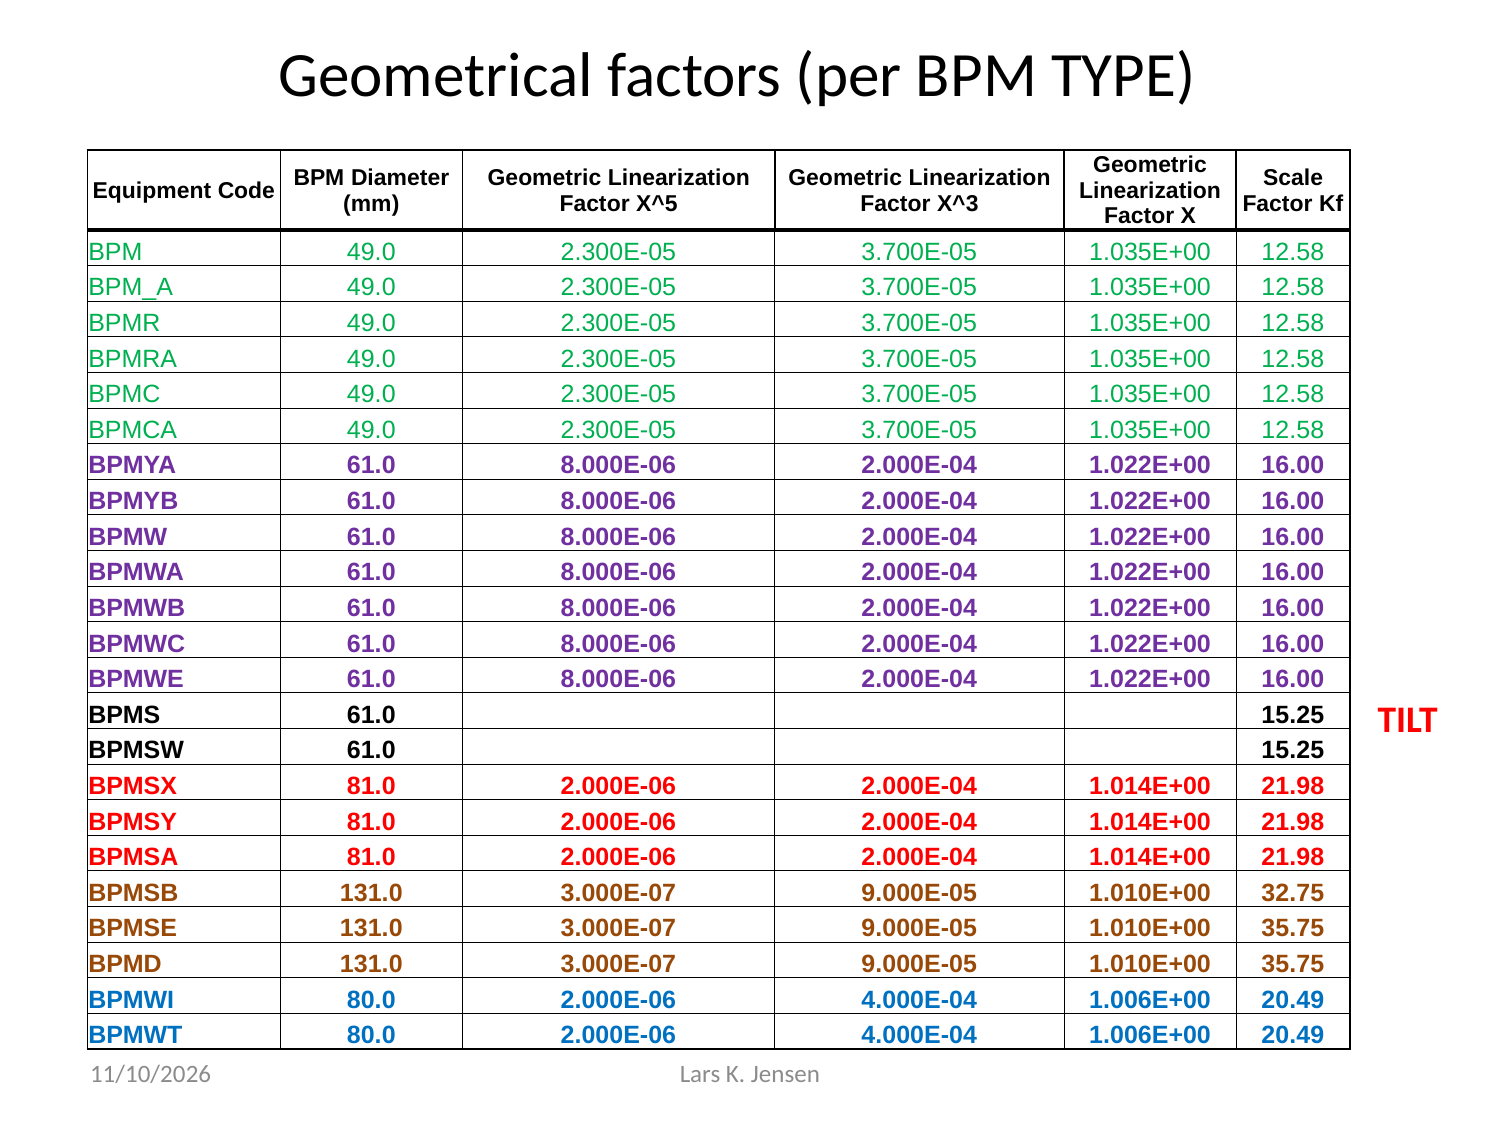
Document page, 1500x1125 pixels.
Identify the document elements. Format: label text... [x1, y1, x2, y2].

table_cell 2.000E-06 [463, 765, 774, 799]
table_cell 9.000E-05 [775, 907, 1064, 942]
table_cell 32.75 [1237, 871, 1349, 906]
table_header Scale Factor Kf [1237, 151, 1349, 228]
table_cell 8.000E-06 [463, 551, 774, 586]
table_cell BPMD [88, 943, 280, 977]
table_cell 1.010E+00 [1065, 943, 1236, 977]
table_cell 61.0 [281, 587, 462, 621]
table_cell 3.000E-07 [463, 907, 774, 942]
table_cell 2.000E-06 [463, 800, 774, 835]
table_cell 80.0 [281, 1014, 462, 1048]
table_cell 8.000E-06 [463, 658, 774, 692]
table_cell BPMWC [88, 622, 280, 657]
table_cell 61.0 [281, 622, 462, 657]
table_cell 16.00 [1237, 551, 1349, 586]
table_cell 1.010E+00 [1065, 871, 1236, 906]
footer Lars K. Jensen [512, 1042, 988, 1103]
table_cell 8.000E-06 [463, 444, 774, 479]
text_box TILT [1362, 687, 1453, 748]
table_cell 3.000E-07 [463, 943, 774, 977]
table_cell 2.000E-06 [463, 836, 774, 870]
table_cell 12.58 [1237, 409, 1349, 443]
table_cell BPMSA [88, 836, 280, 870]
table_cell 1.022E+00 [1065, 587, 1236, 621]
table_cell 35.75 [1237, 907, 1349, 942]
table_header Equipment Code [88, 151, 280, 228]
table_cell [1065, 693, 1236, 728]
table_cell BPMWA [88, 551, 280, 586]
table_cell 8.000E-06 [463, 480, 774, 514]
table_cell BPM_A [88, 266, 280, 301]
table_cell [1065, 729, 1236, 764]
table_cell 2.300E-05 [463, 302, 774, 336]
table_cell 1.006E+00 [1065, 978, 1236, 1013]
table_cell 1.035E+00 [1065, 337, 1236, 372]
table_cell 2.000E-04 [775, 551, 1064, 586]
table_cell 16.00 [1237, 587, 1349, 621]
table_cell 1.035E+00 [1065, 302, 1236, 336]
table_cell 20.49 [1237, 1014, 1349, 1048]
table_cell 2.000E-04 [775, 658, 1064, 692]
table_cell 2.300E-05 [463, 409, 774, 443]
table_cell 1.022E+00 [1065, 658, 1236, 692]
table_cell BPMRA [88, 337, 280, 372]
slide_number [75, 1042, 425, 1103]
table_cell 61.0 [281, 480, 462, 514]
table_cell 12.58 [1237, 337, 1349, 372]
table_cell 3.700E-05 [775, 409, 1064, 443]
table_cell 12.58 [1237, 266, 1349, 301]
table_header BPM Diameter (mm) [281, 151, 462, 228]
table_cell 8.000E-06 [463, 515, 774, 550]
table_cell 61.0 [281, 729, 462, 764]
table_cell 2.000E-04 [775, 444, 1064, 479]
table_cell 2.000E-04 [775, 515, 1064, 550]
table_cell 1.010E+00 [1065, 907, 1236, 942]
table_cell 16.00 [1237, 658, 1349, 692]
table_cell 131.0 [281, 943, 462, 977]
table_cell 131.0 [281, 871, 462, 906]
table_cell 2.000E-04 [775, 836, 1064, 870]
table_cell 1.022E+00 [1065, 480, 1236, 514]
table_cell BPMSB [88, 871, 280, 906]
table_cell 9.000E-05 [775, 943, 1064, 977]
table_cell 2.300E-05 [463, 266, 774, 301]
table_cell BPMSE [88, 907, 280, 942]
table_cell 49.0 [281, 373, 462, 408]
table_cell 12.58 [1237, 302, 1349, 336]
table_cell 3.700E-05 [775, 266, 1064, 301]
table_cell 1.006E+00 [1065, 1014, 1236, 1048]
table_cell 4.000E-04 [775, 1014, 1064, 1048]
table_cell 3.000E-07 [463, 871, 774, 906]
table_cell 49.0 [281, 409, 462, 443]
table_cell [463, 729, 774, 764]
table_cell 2.000E-04 [775, 480, 1064, 514]
table_cell 16.00 [1237, 622, 1349, 657]
table_cell 1.014E+00 [1065, 836, 1236, 870]
table_cell 1.022E+00 [1065, 515, 1236, 550]
table_cell 8.000E-06 [463, 622, 774, 657]
table_cell 81.0 [281, 836, 462, 870]
table_cell 1.035E+00 [1065, 373, 1236, 408]
table_cell 16.00 [1237, 444, 1349, 479]
table_cell 2.000E-06 [463, 1014, 774, 1048]
table_cell 61.0 [281, 551, 462, 586]
table_cell BPMCA [88, 409, 280, 443]
table_cell 12.58 [1237, 232, 1349, 265]
table_cell 21.98 [1237, 765, 1349, 799]
table_cell 12.58 [1237, 373, 1349, 408]
table_cell BPMS [88, 693, 280, 728]
table_header Geometric Linearization Factor X^5 [463, 151, 774, 228]
table_cell 2.300E-05 [463, 337, 774, 372]
table_cell 1.035E+00 [1065, 266, 1236, 301]
table_cell 8.000E-06 [463, 587, 774, 621]
table_cell 1.022E+00 [1065, 444, 1236, 479]
table_cell 20.49 [1237, 978, 1349, 1013]
table_cell BPMSY [88, 800, 280, 835]
table_header Geometric Linearization Factor X [1065, 151, 1235, 228]
table_cell BPMW [88, 515, 280, 550]
table_cell 16.00 [1237, 515, 1349, 550]
table_cell 2.000E-04 [775, 587, 1064, 621]
table_cell 3.700E-05 [775, 337, 1064, 372]
table_cell 61.0 [281, 693, 462, 728]
table_cell BPMR [88, 302, 280, 336]
table_cell 3.700E-05 [775, 373, 1064, 408]
table_cell 21.98 [1237, 800, 1349, 835]
table_cell 81.0 [281, 800, 462, 835]
table_cell 49.0 [281, 266, 462, 301]
table_cell 4.000E-04 [775, 978, 1064, 1013]
table_cell 61.0 [281, 515, 462, 550]
table_cell 49.0 [281, 337, 462, 372]
table_cell BPMWE [88, 658, 280, 692]
table_cell [775, 729, 1064, 764]
table_cell [463, 693, 774, 728]
table_cell 35.75 [1237, 943, 1349, 977]
table_cell 131.0 [281, 907, 462, 942]
table_cell BPMYA [88, 444, 280, 479]
table_cell 80.0 [281, 978, 462, 1013]
table_cell BPMSW [88, 729, 280, 764]
table_cell 2.000E-04 [775, 622, 1064, 657]
table_cell 1.035E+00 [1065, 232, 1236, 265]
table_cell BPMC [88, 373, 280, 408]
table_header Geometric Linearization Factor X^3 [776, 151, 1063, 228]
table_cell 2.000E-04 [775, 765, 1064, 799]
table_cell BPM [88, 232, 280, 265]
title Geometrical factors (per BPM TYPE) [62, 24, 1413, 118]
table_cell 2.000E-04 [775, 800, 1064, 835]
table_cell 1.022E+00 [1065, 622, 1236, 657]
table_cell 3.700E-05 [775, 302, 1064, 336]
table_cell BPMYB [88, 480, 280, 514]
table_cell 49.0 [281, 232, 462, 265]
table_cell 15.25 [1237, 729, 1349, 764]
table_cell 21.98 [1237, 836, 1349, 870]
table_cell 16.00 [1237, 480, 1349, 514]
table_cell 49.0 [281, 302, 462, 336]
table_cell 1.014E+00 [1065, 765, 1236, 799]
table_cell 1.022E+00 [1065, 551, 1236, 586]
table_cell 15.25 [1237, 693, 1349, 728]
table_cell 9.000E-05 [775, 871, 1064, 906]
table_cell 61.0 [281, 658, 462, 692]
table_cell 81.0 [281, 765, 462, 799]
table_cell 61.0 [281, 444, 462, 479]
table_cell BPMWI [88, 978, 280, 1013]
table_cell 3.700E-05 [775, 232, 1064, 265]
table_cell 1.014E+00 [1065, 800, 1236, 835]
table_cell BPMWT [88, 1014, 280, 1042]
table_cell 2.300E-05 [463, 232, 774, 265]
table_cell BPMSX [88, 765, 280, 799]
table_cell 2.000E-06 [463, 978, 774, 1013]
table_cell [775, 693, 1064, 728]
table_cell 1.035E+00 [1065, 409, 1236, 443]
table_cell BPMWB [88, 587, 280, 621]
table_cell 2.300E-05 [463, 373, 774, 408]
